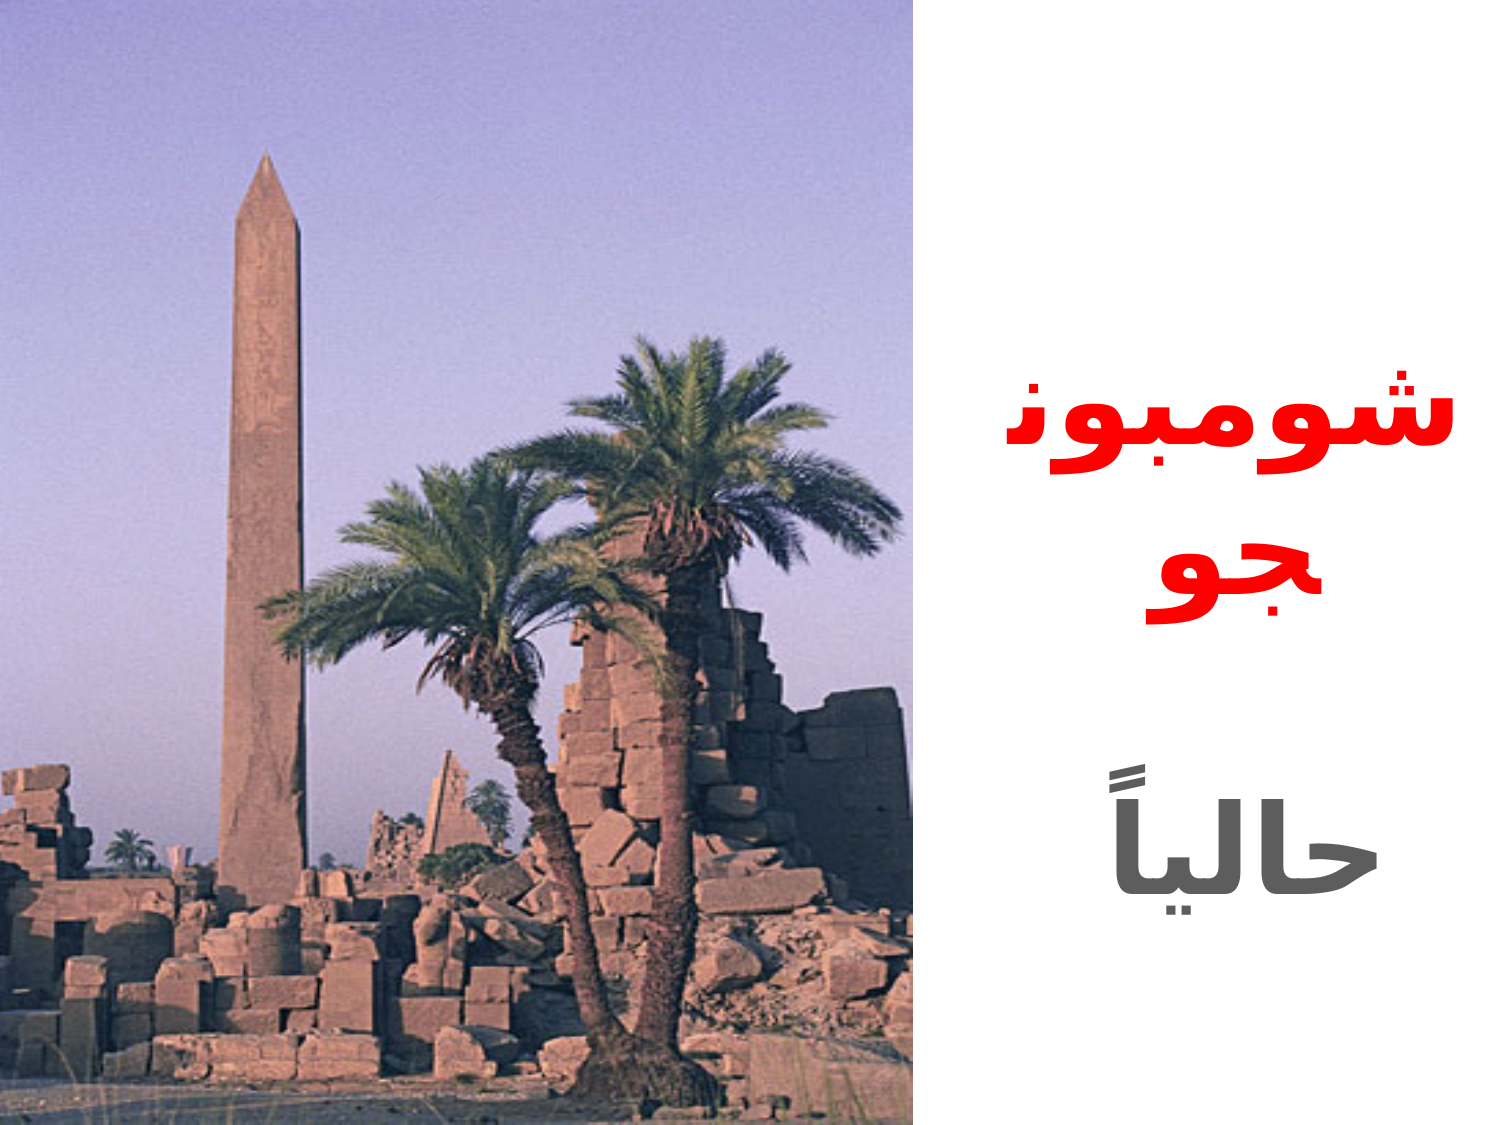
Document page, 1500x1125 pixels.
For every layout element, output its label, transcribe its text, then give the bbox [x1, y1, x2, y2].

text_box شومبونجو حالياً [972, 312, 1500, 928]
picture [0, 0, 913, 1125]
